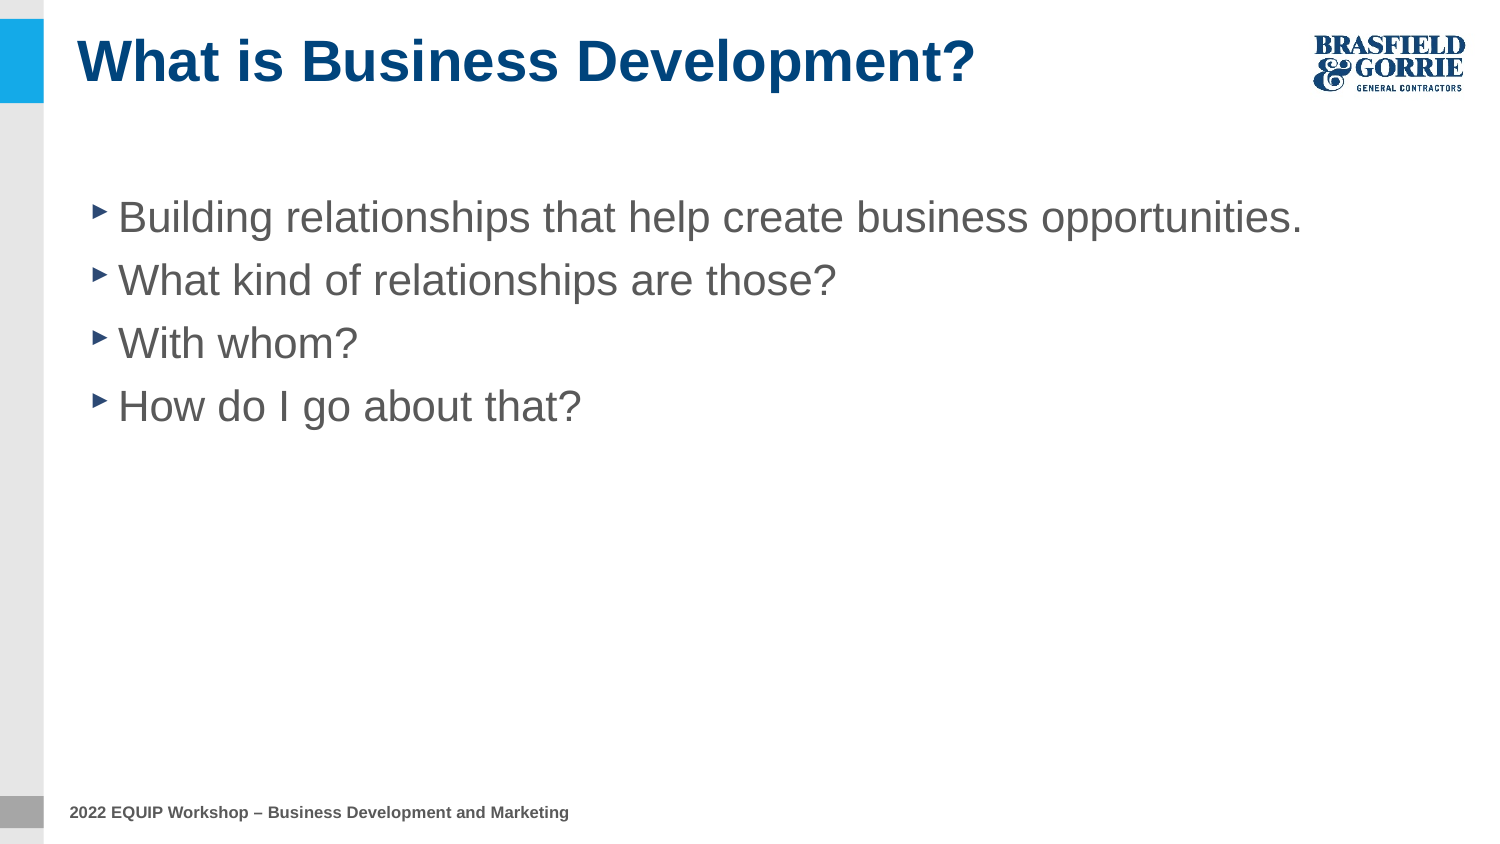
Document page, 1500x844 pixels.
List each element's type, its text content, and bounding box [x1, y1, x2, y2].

picture [1299, 24, 1479, 101]
title What is Business Development? [32, 20, 1234, 102]
list Building relationships that help create business opportunities. What kind of relationships are those? With whom? How do I go about that? [75, 187, 1428, 732]
